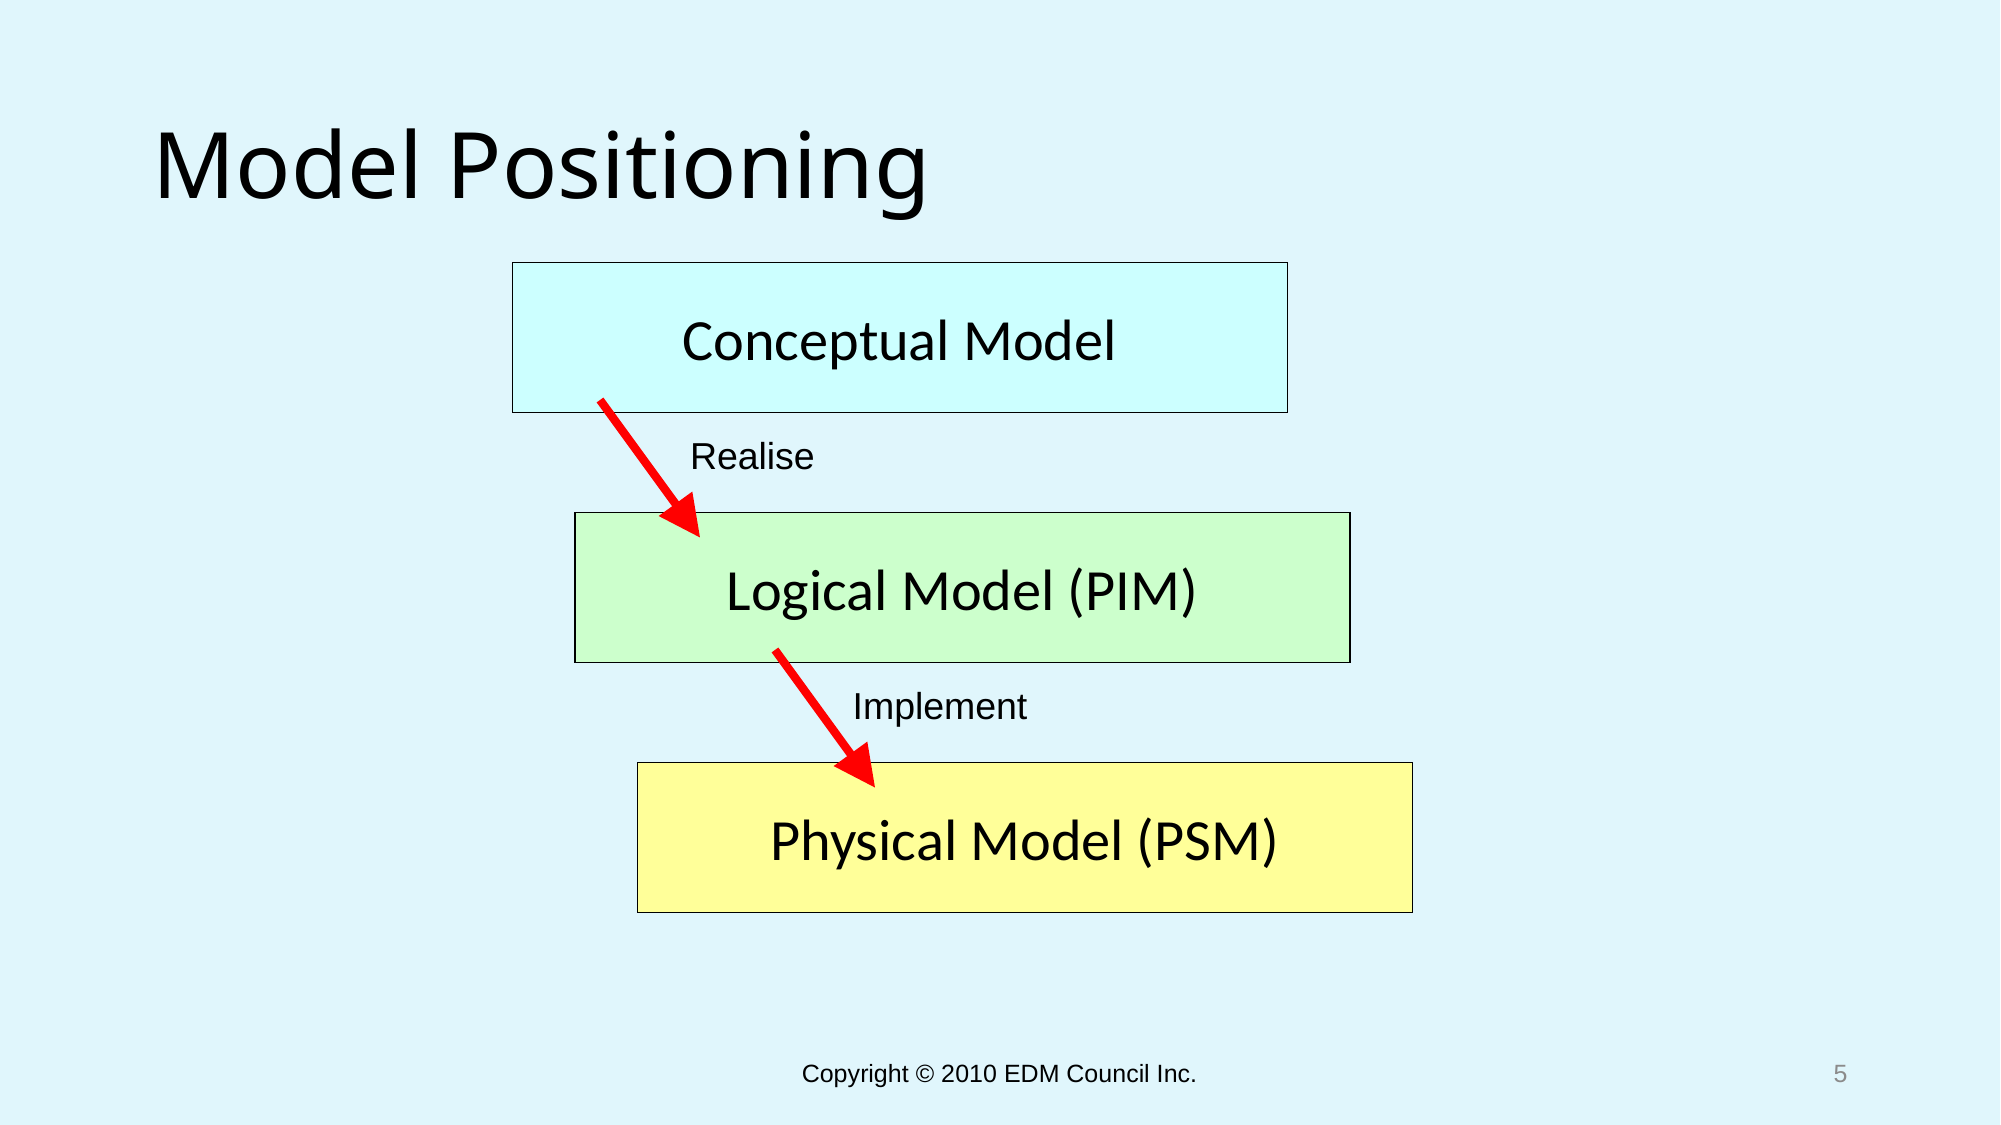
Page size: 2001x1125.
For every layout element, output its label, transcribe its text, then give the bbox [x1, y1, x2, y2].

text_box Conceptual Model [512, 262, 1288, 413]
text_box [774, 649, 875, 788]
text_box Implement [837, 674, 1043, 735]
title Model Positioning [137, 59, 1863, 278]
slide_number 5 [1412, 1042, 1863, 1103]
footer Copyright © 2010 EDM Council Inc. [662, 1042, 1338, 1103]
text_box Realise [675, 424, 830, 485]
text_box Logical Model (PIM) [575, 512, 1350, 663]
text_box [599, 399, 700, 538]
text_box Physical Model (PSM) [637, 762, 1413, 913]
